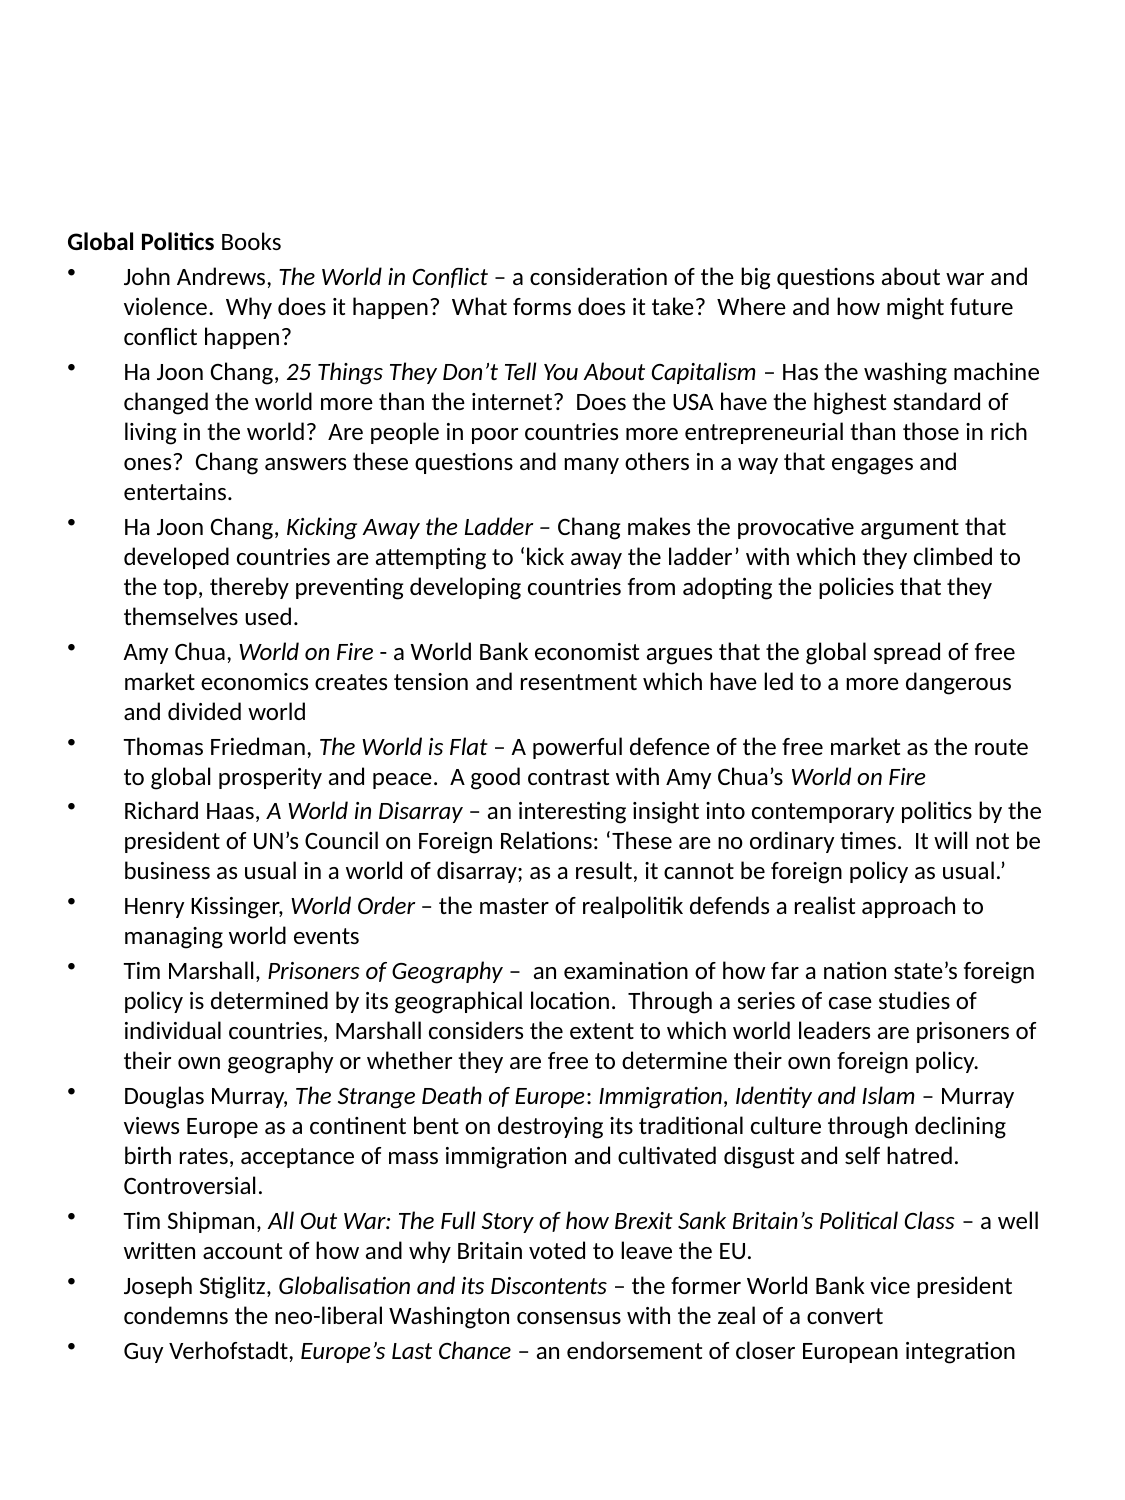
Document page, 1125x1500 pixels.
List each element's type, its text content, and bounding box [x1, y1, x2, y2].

list Global Politics Books John Andrews, The World in Conflict – a consideration of the big questions about war and violence. Why does it happen? What forms does it take? Where and how might future conflict happen? Ha Joon Chang, 25 Things They Don’t Tell You About Capitalism – Has the washing machine changed the world more than the internet? Does the USA have the highest standard of living in the world? Are people in poor countries more entrepreneurial than those in rich ones? Chang answers these questions and many others in a way that engages and entertains. Ha Joon Chang, Kicking Away the Ladder – Chang makes the provocative argument that developed countries are attempting to ‘kick away the ladder’ with which they climbed to the top, thereby preventing developing countries from adopting the policies that they themselves used. Amy Chua, World on Fire - a World Bank economist argues that the global spread of free market economics creates tension and resentment which have led to a more dangerous and divided world Thomas Friedman, The World is Flat – A powerful defence of the free market as the route to global prosperity and peace. A good contrast with Amy Chua’s World on Fire Richard Haas, A World in Disarray – an interesting insight into contemporary politics by the president of UN’s Council on Foreign Relations: ‘These are no ordinary times. It will not be business as usual in a world of disarray; as a result, it cannot be foreign policy as usual.’ Henry Kissinger, World Order – the master of realpolitik defends a realist approach to managing world events Tim Marshall, Prisoners of Geography – an examination of how far a nation state’s foreign policy is determined by its geographical location. Through a series of case studies of individual countries, Marshall considers the extent to which world leaders are prisoners of their own geography or whether they are free to determine their own foreign policy. Douglas Murray, The Strange Death of Europe: Immigration, Identity and Islam – Murray views Europe as a continent bent on destroying its traditional culture through declining birth rates, acceptance of mass immigration and cultivated disgust and self hatred. Controversial. Tim Shipman, All Out War: The Full Story of how Brexit Sank Britain’s Political Class – a well written account of how and why Britain voted to leave the EU. Joseph Stiglitz, Globalisation and its Discontents – the former World Bank vice president condemns the neo-liberal Washington consensus with the zeal of a convert Guy Verhofstadt, Europe’s Last Chance – an endorsement of closer European integration [52, 218, 1065, 1209]
